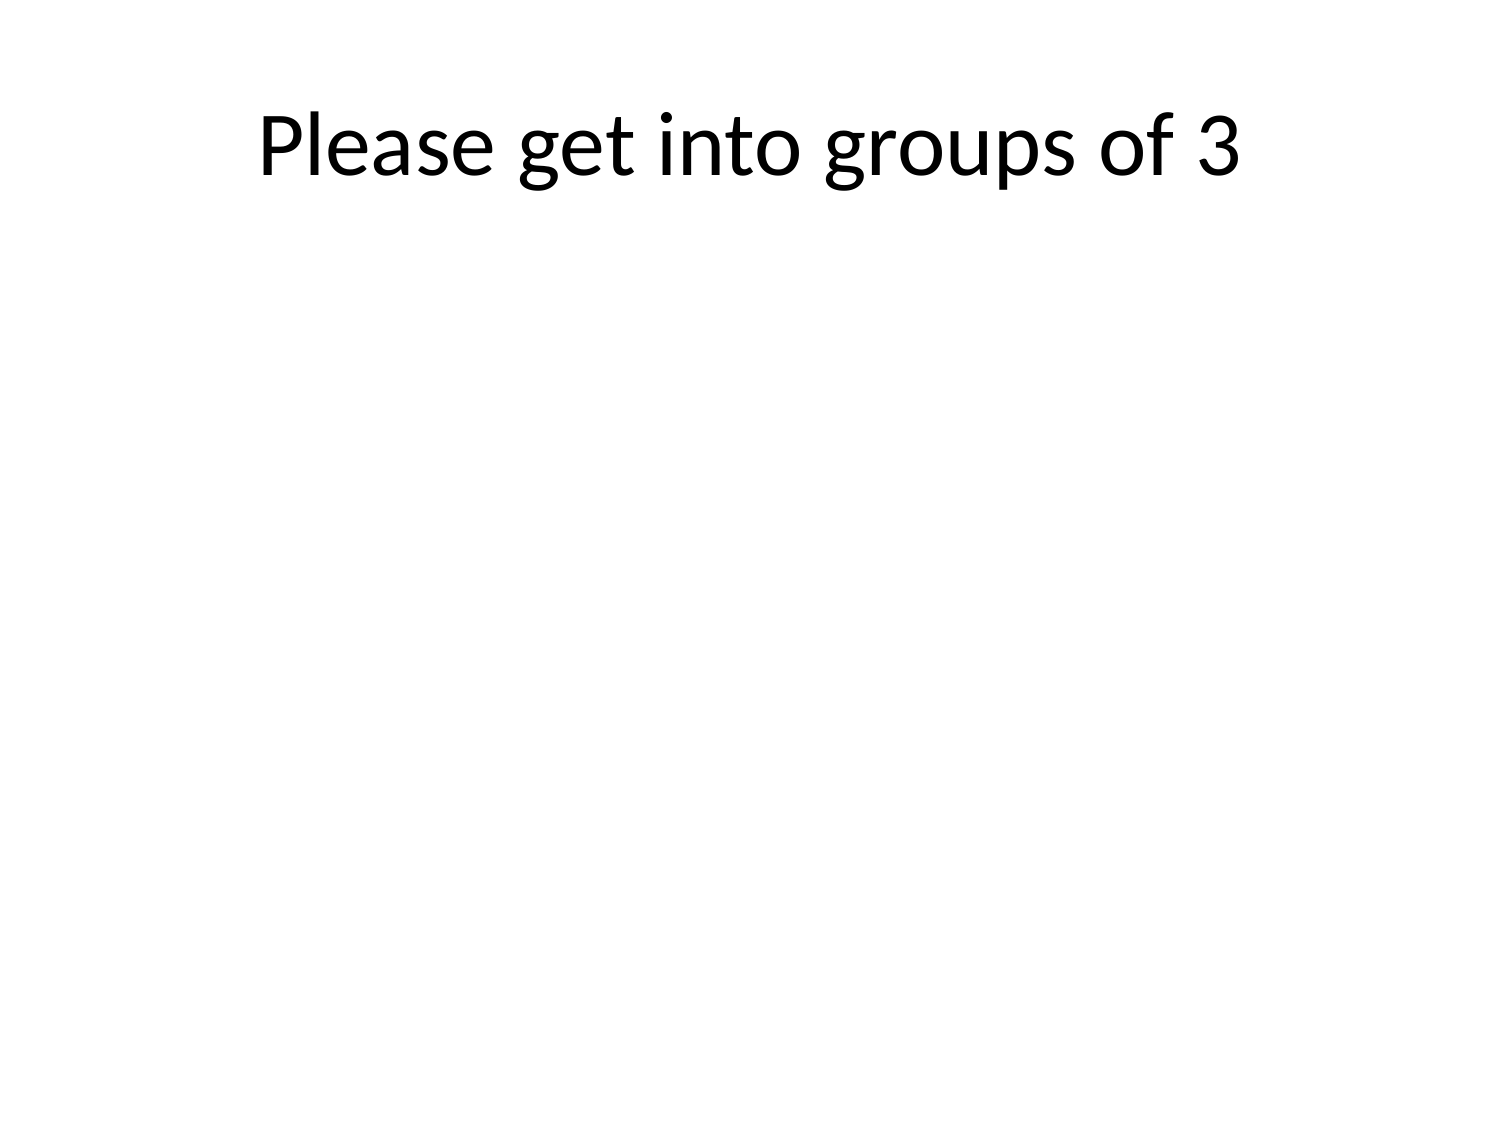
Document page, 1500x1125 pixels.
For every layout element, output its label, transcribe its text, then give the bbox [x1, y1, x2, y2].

title Please get into groups of 3 [75, 45, 1425, 233]
